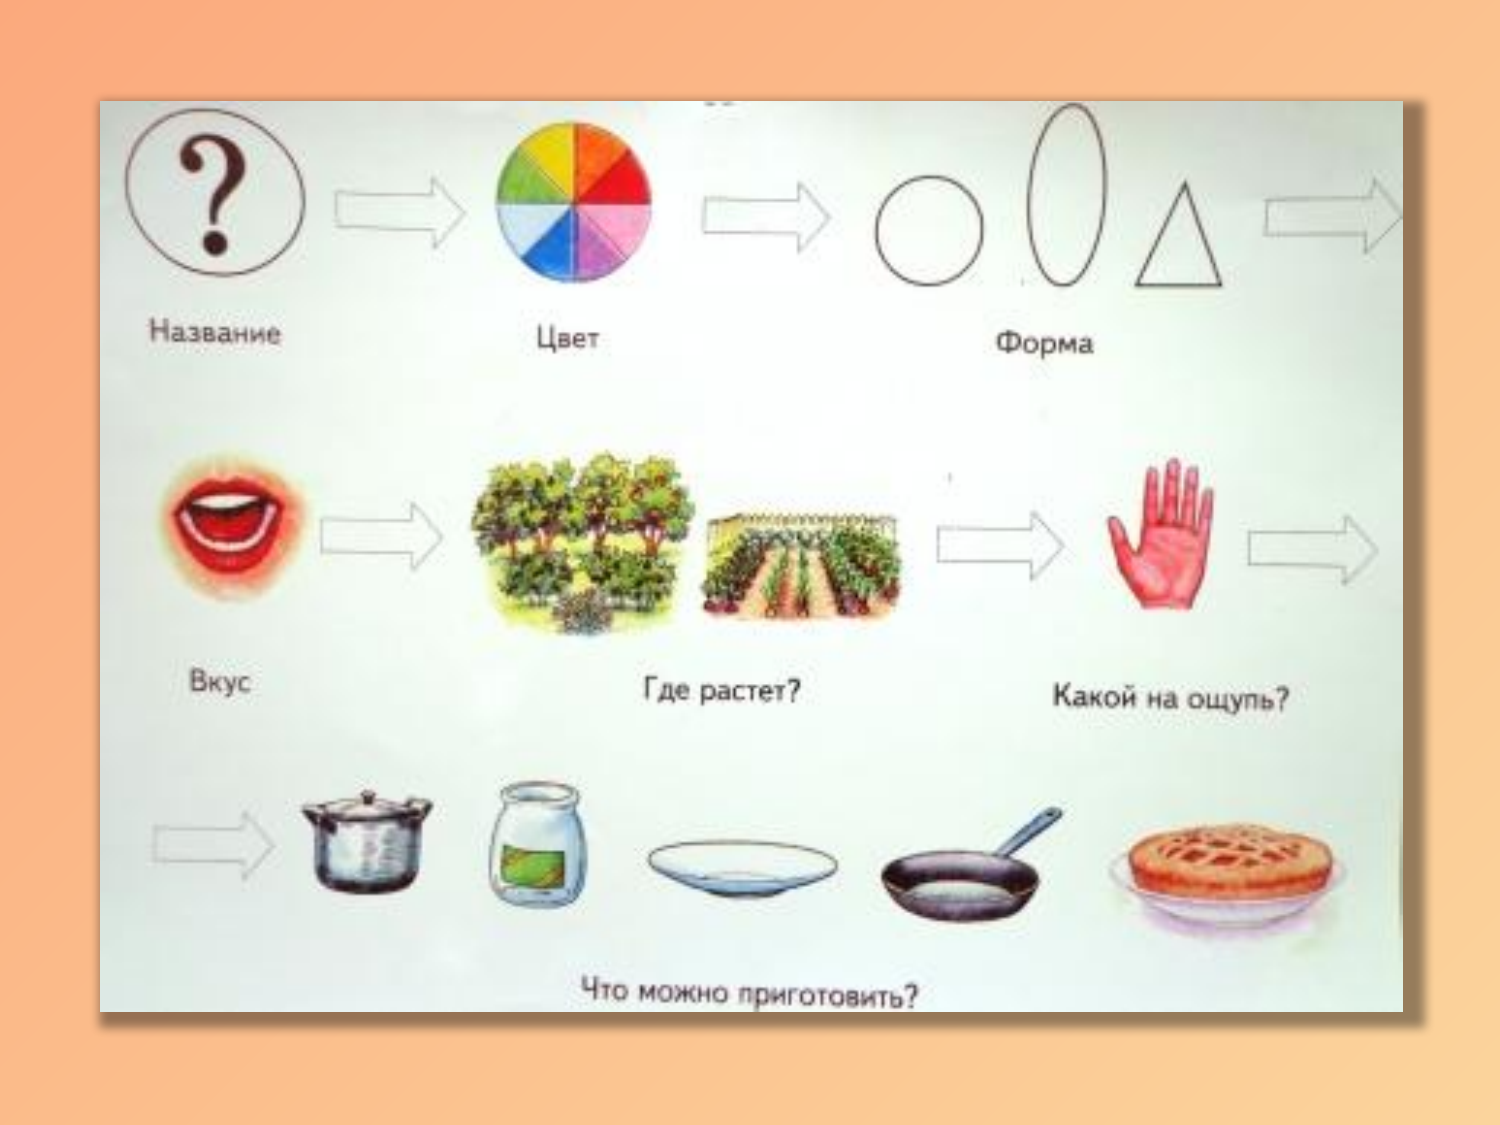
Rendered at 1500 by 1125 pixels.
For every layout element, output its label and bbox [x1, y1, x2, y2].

picture [100, 101, 1403, 1012]
